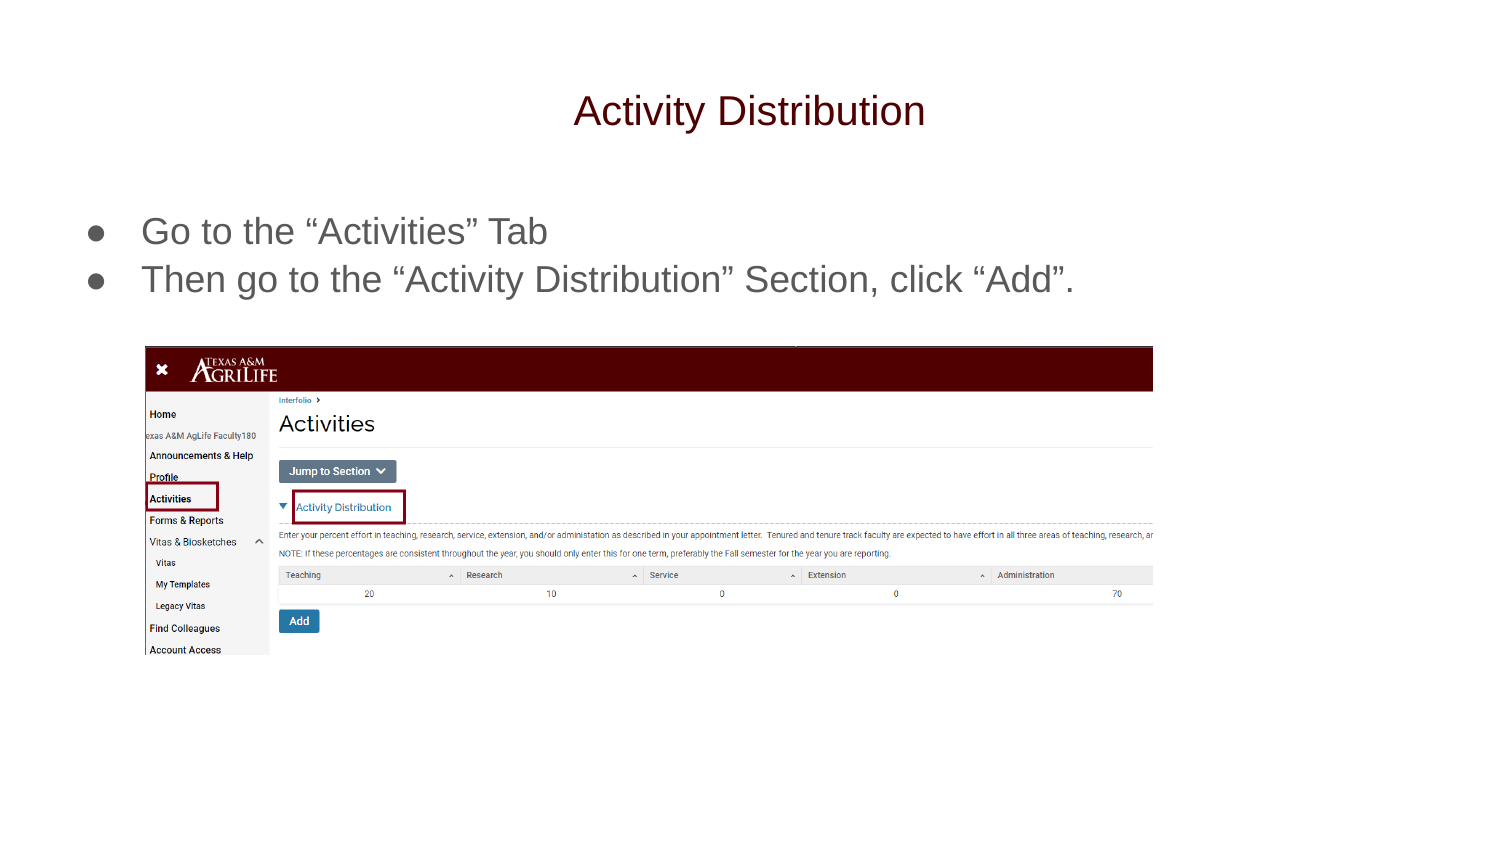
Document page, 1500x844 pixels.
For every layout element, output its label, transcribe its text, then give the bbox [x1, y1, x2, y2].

title Activity Distribution [51, 72, 1449, 167]
list Go to the “Activities” Tab Then go to the “Activity Distribution” Section, click “Add”. [51, 189, 1449, 844]
picture [145, 346, 1153, 655]
